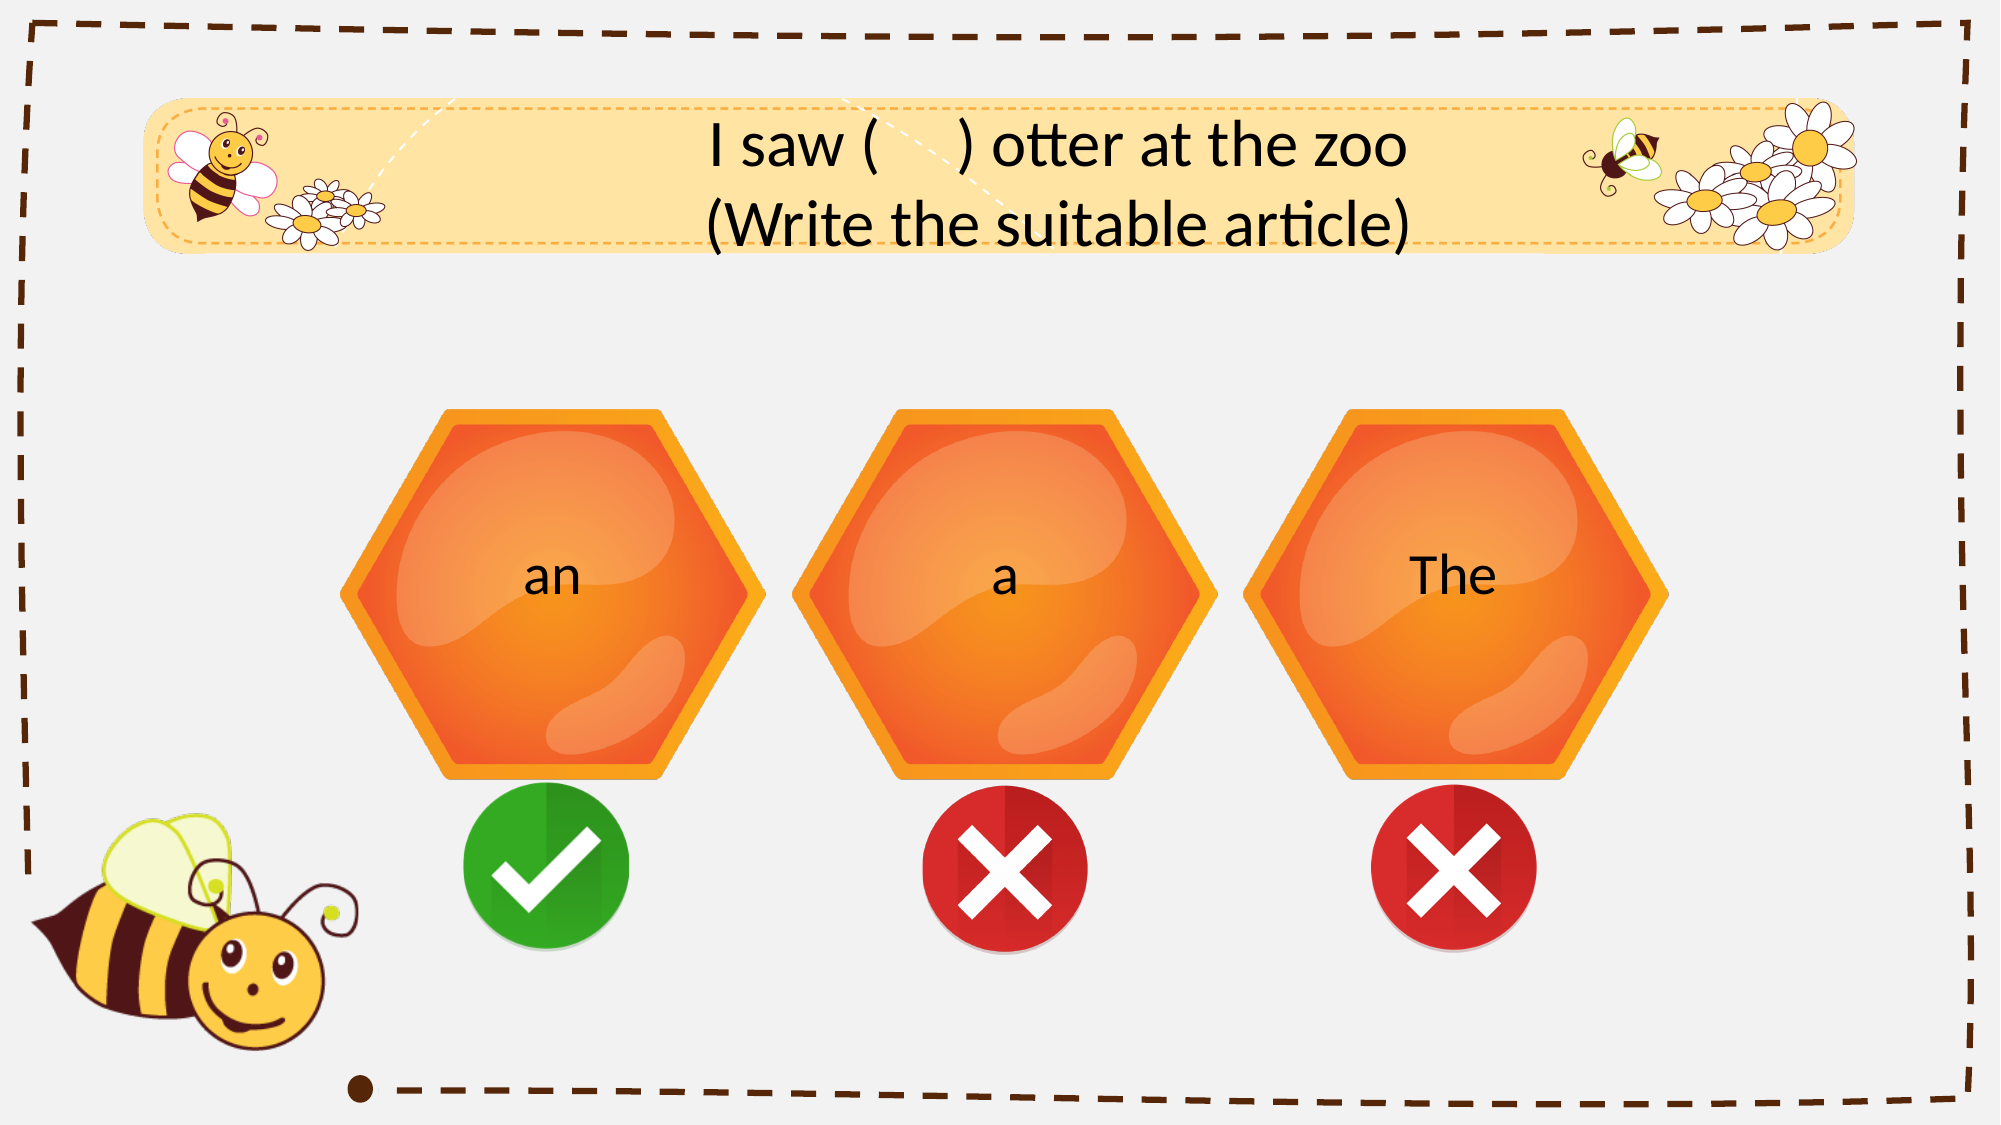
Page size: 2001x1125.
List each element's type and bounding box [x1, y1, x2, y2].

text_box [143, 88, 1857, 270]
picture [1370, 772, 1537, 955]
text_box [328, 402, 774, 789]
text_box [12, 22, 1968, 1120]
text_box [1231, 402, 1677, 789]
picture [463, 781, 630, 964]
text_box [780, 402, 1226, 789]
picture [922, 772, 1089, 955]
picture [0, 778, 359, 1099]
